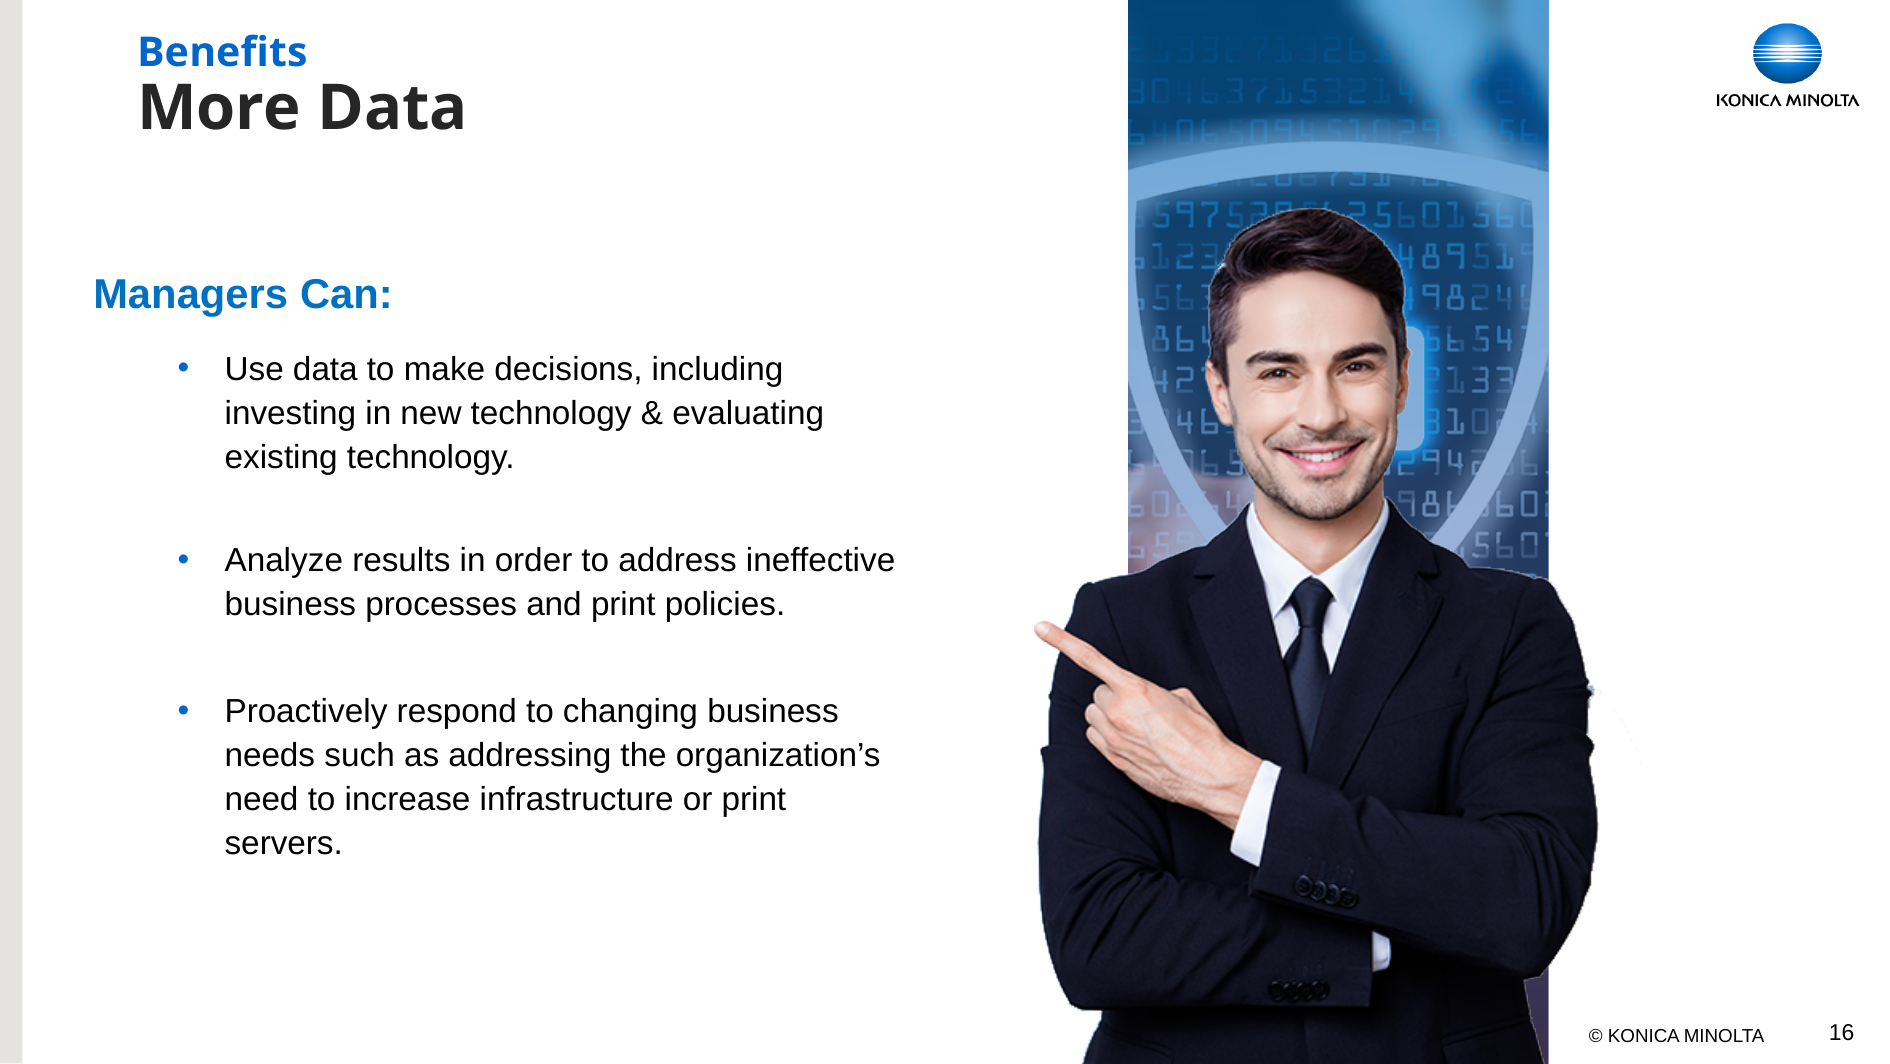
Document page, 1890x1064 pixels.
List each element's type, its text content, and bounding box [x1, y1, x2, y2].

picture [1034, 0, 1643, 1064]
list Use data to make decisions, including investing in new technology & evaluating existing technology. Analyze results in order to address ineffective business processes and print policies. Proactively respond to changing business needs such as addressing the organization’s need to increase infrastructure or print servers. [177, 343, 907, 899]
picture [1693, 0, 1883, 130]
text_box Managers Can: [78, 259, 915, 325]
slide_number 16 [1814, 1010, 1883, 1049]
title Benefits More Data [137, 30, 1127, 145]
